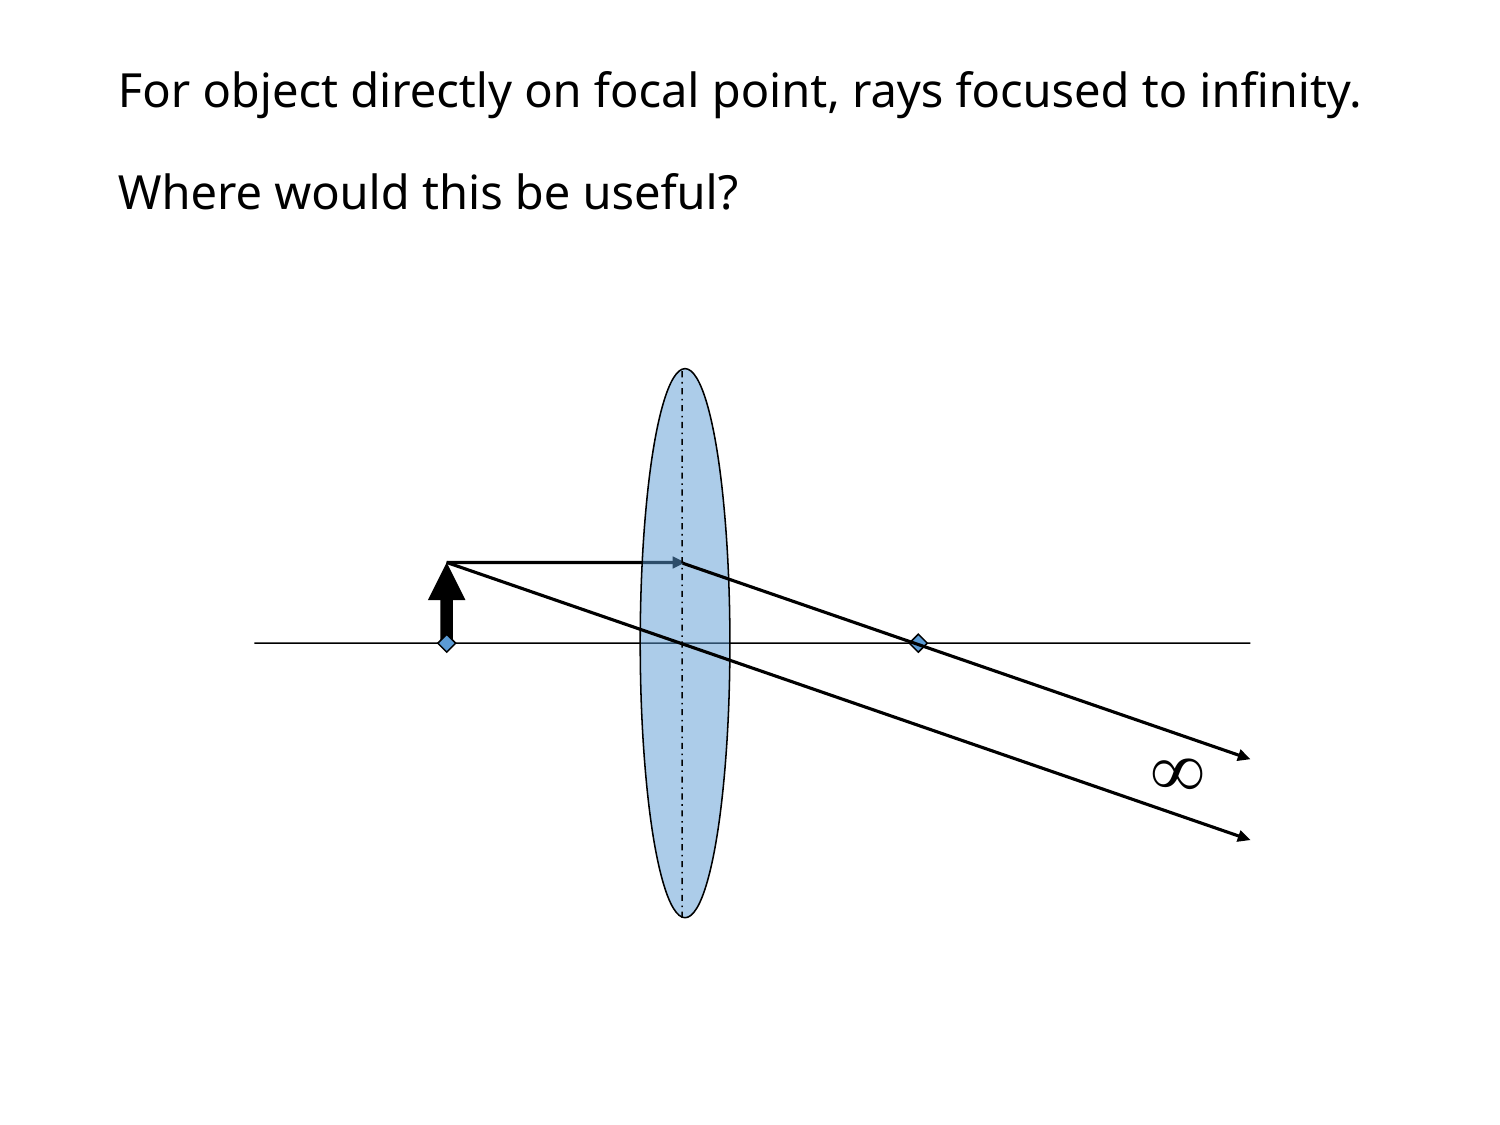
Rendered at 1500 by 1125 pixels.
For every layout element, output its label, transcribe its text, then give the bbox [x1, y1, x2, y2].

text_box [437, 634, 456, 653]
text_box [1180, 816, 1251, 842]
text_box [911, 634, 928, 646]
text_box [440, 563, 453, 634]
text_box [909, 642, 924, 653]
text_box  [1135, 711, 1251, 816]
text_box [640, 630, 730, 918]
text_box For object directly on focal point, rays focused to infinity. Where would this be useful? [103, 59, 1397, 278]
text_box [640, 368, 730, 659]
